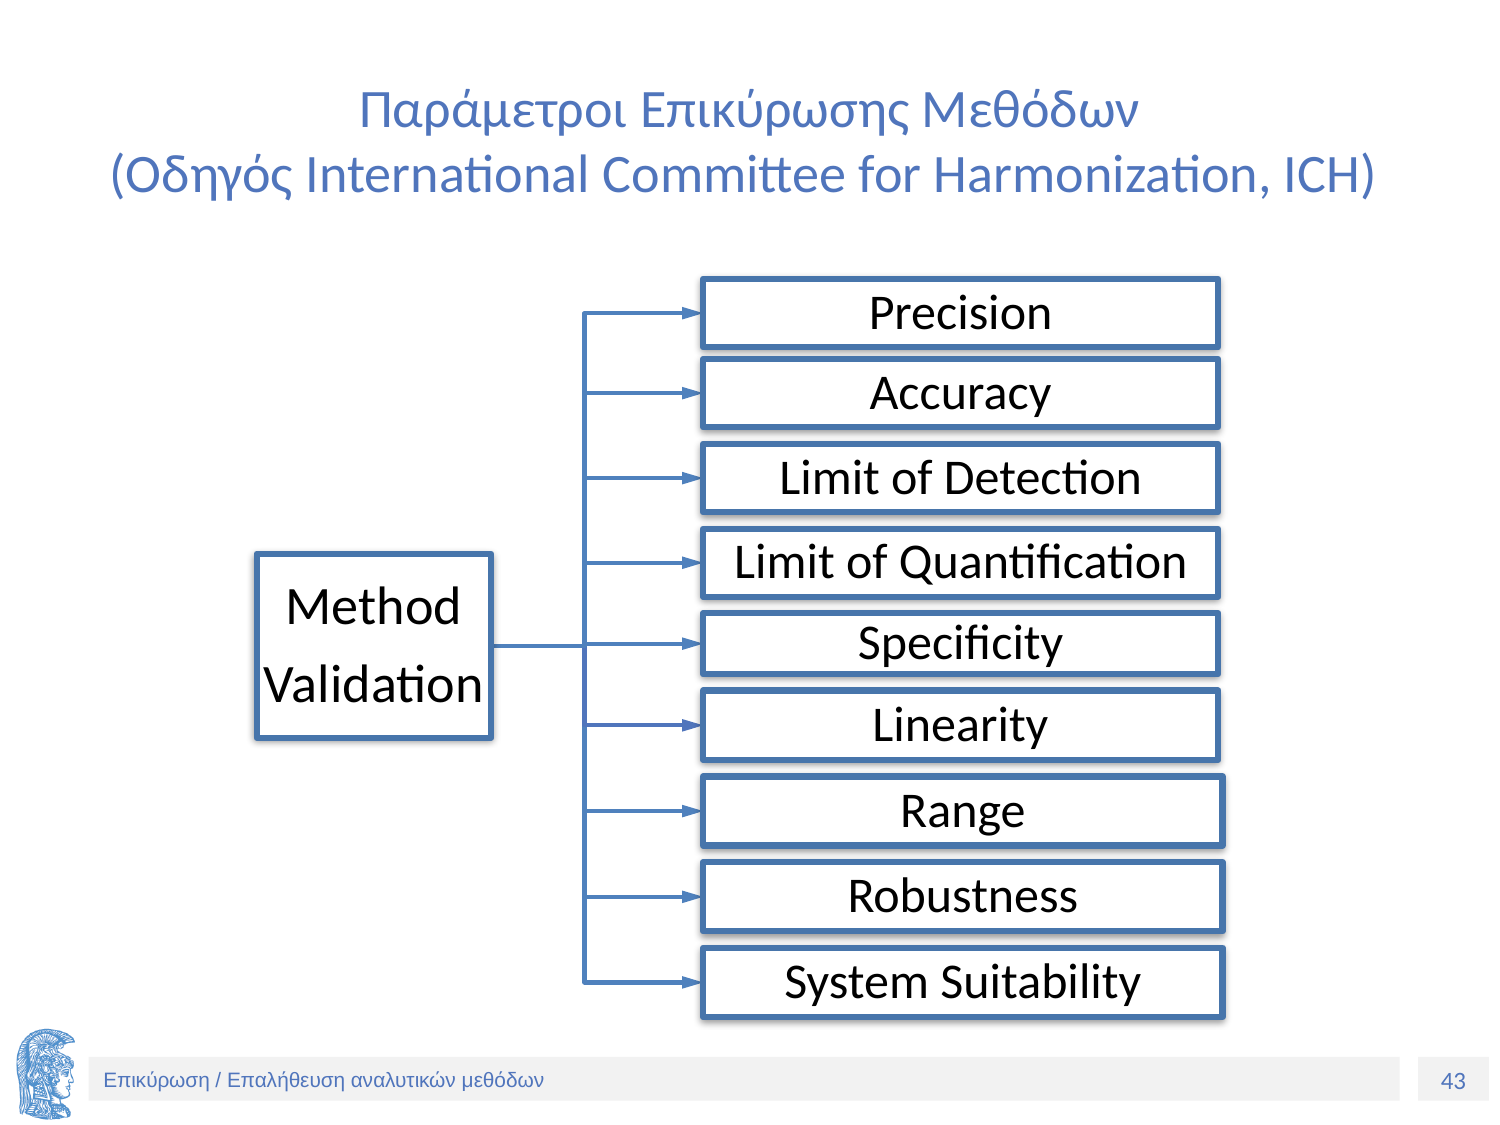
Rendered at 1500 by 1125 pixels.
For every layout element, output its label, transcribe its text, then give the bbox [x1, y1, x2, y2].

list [98, 278, 1402, 1024]
title Παράμετροι Επικύρωσης Μεθόδων (Οδηγός International Committee for Harmonization, ICH) [74, 44, 1426, 233]
picture [9, 1025, 81, 1120]
